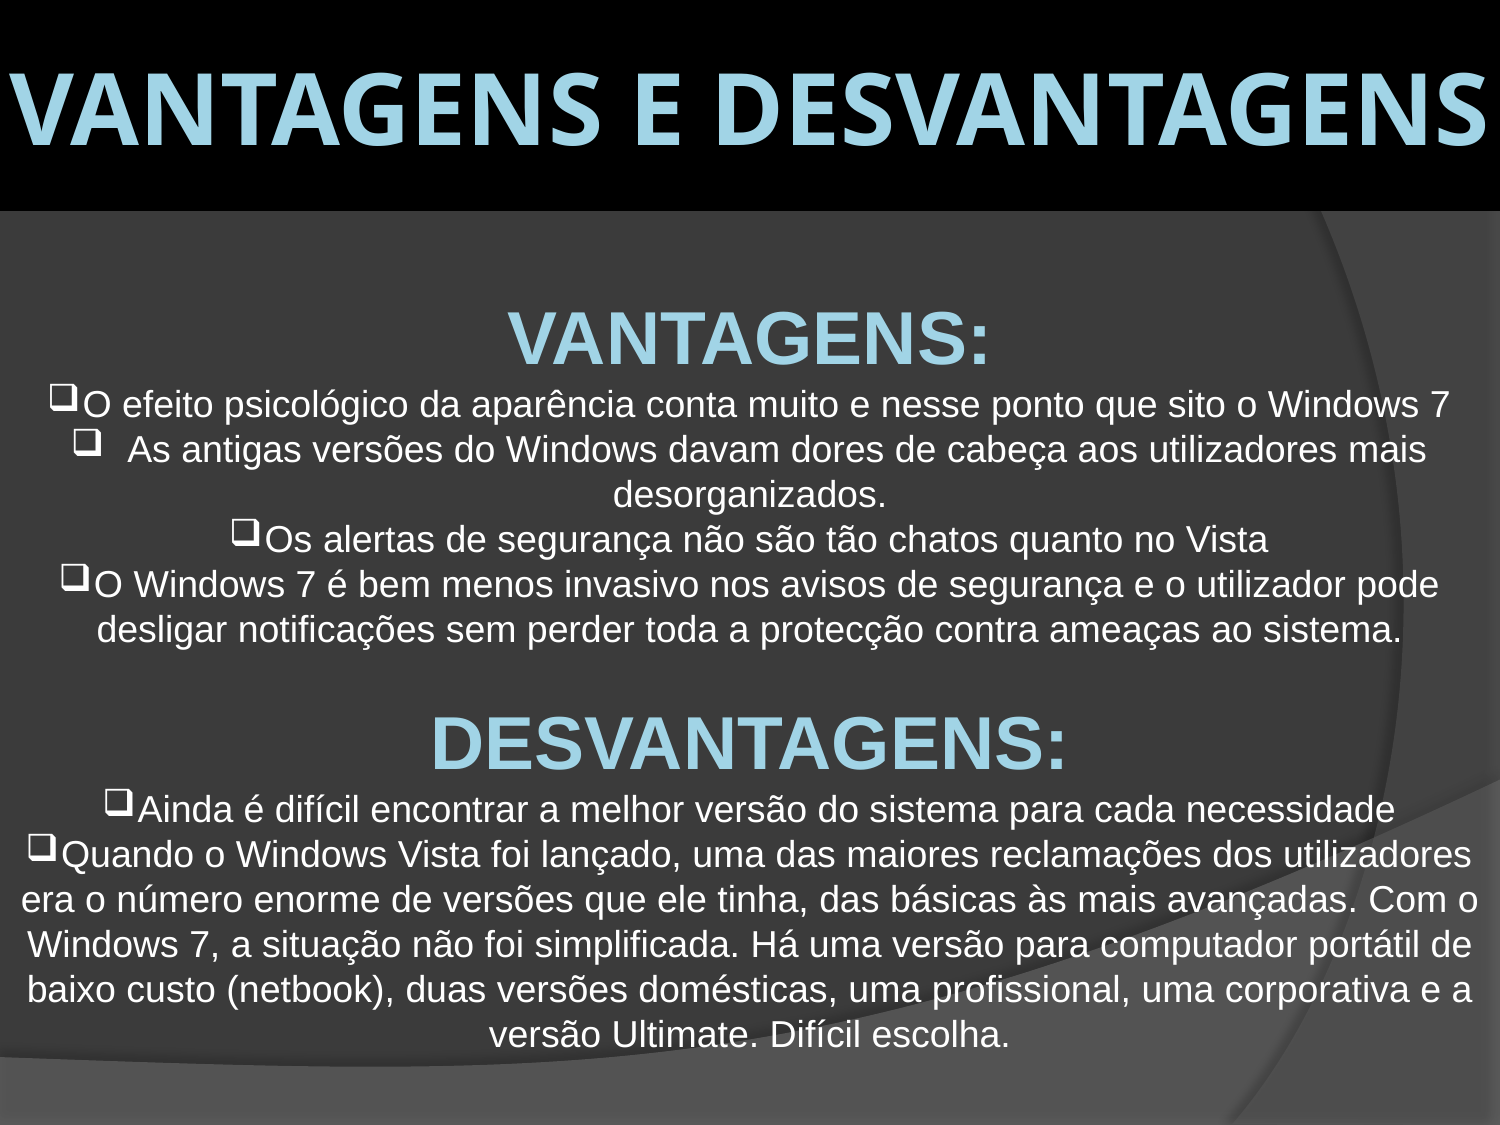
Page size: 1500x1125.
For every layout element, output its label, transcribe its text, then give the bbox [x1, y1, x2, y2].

text_box Vantagens: O efeito psicológico da aparência conta muito e nesse ponto que sito o Windows 7 As antigas versões do Windows davam dores de cabeça aos utilizadores mais desorganizados. Os alertas de segurança não são tão chatos quanto no Vista O Windows 7 é bem menos invasivo nos avisos de segurança e o utilizador pode desligar notificações sem perder toda a protecção contra ameaças ao sistema. Desvantagens: Ainda é difícil encontrar a melhor versão do sistema para cada necessidade Quando o Windows Vista foi lançado, uma das maiores reclamações dos utilizadores era o número enorme de versões que ele tinha, das básicas às mais avançadas. Com o Windows 7, a situação não foi simplificada. Há uma versão para computador portátil de baixo custo (netbook), duas versões domésticas, uma profissional, uma corporativa e a versão Ultimate. Difícil escolha. [0, 282, 1500, 1125]
text_box Vantagens e Desvantagens [0, 0, 1500, 211]
